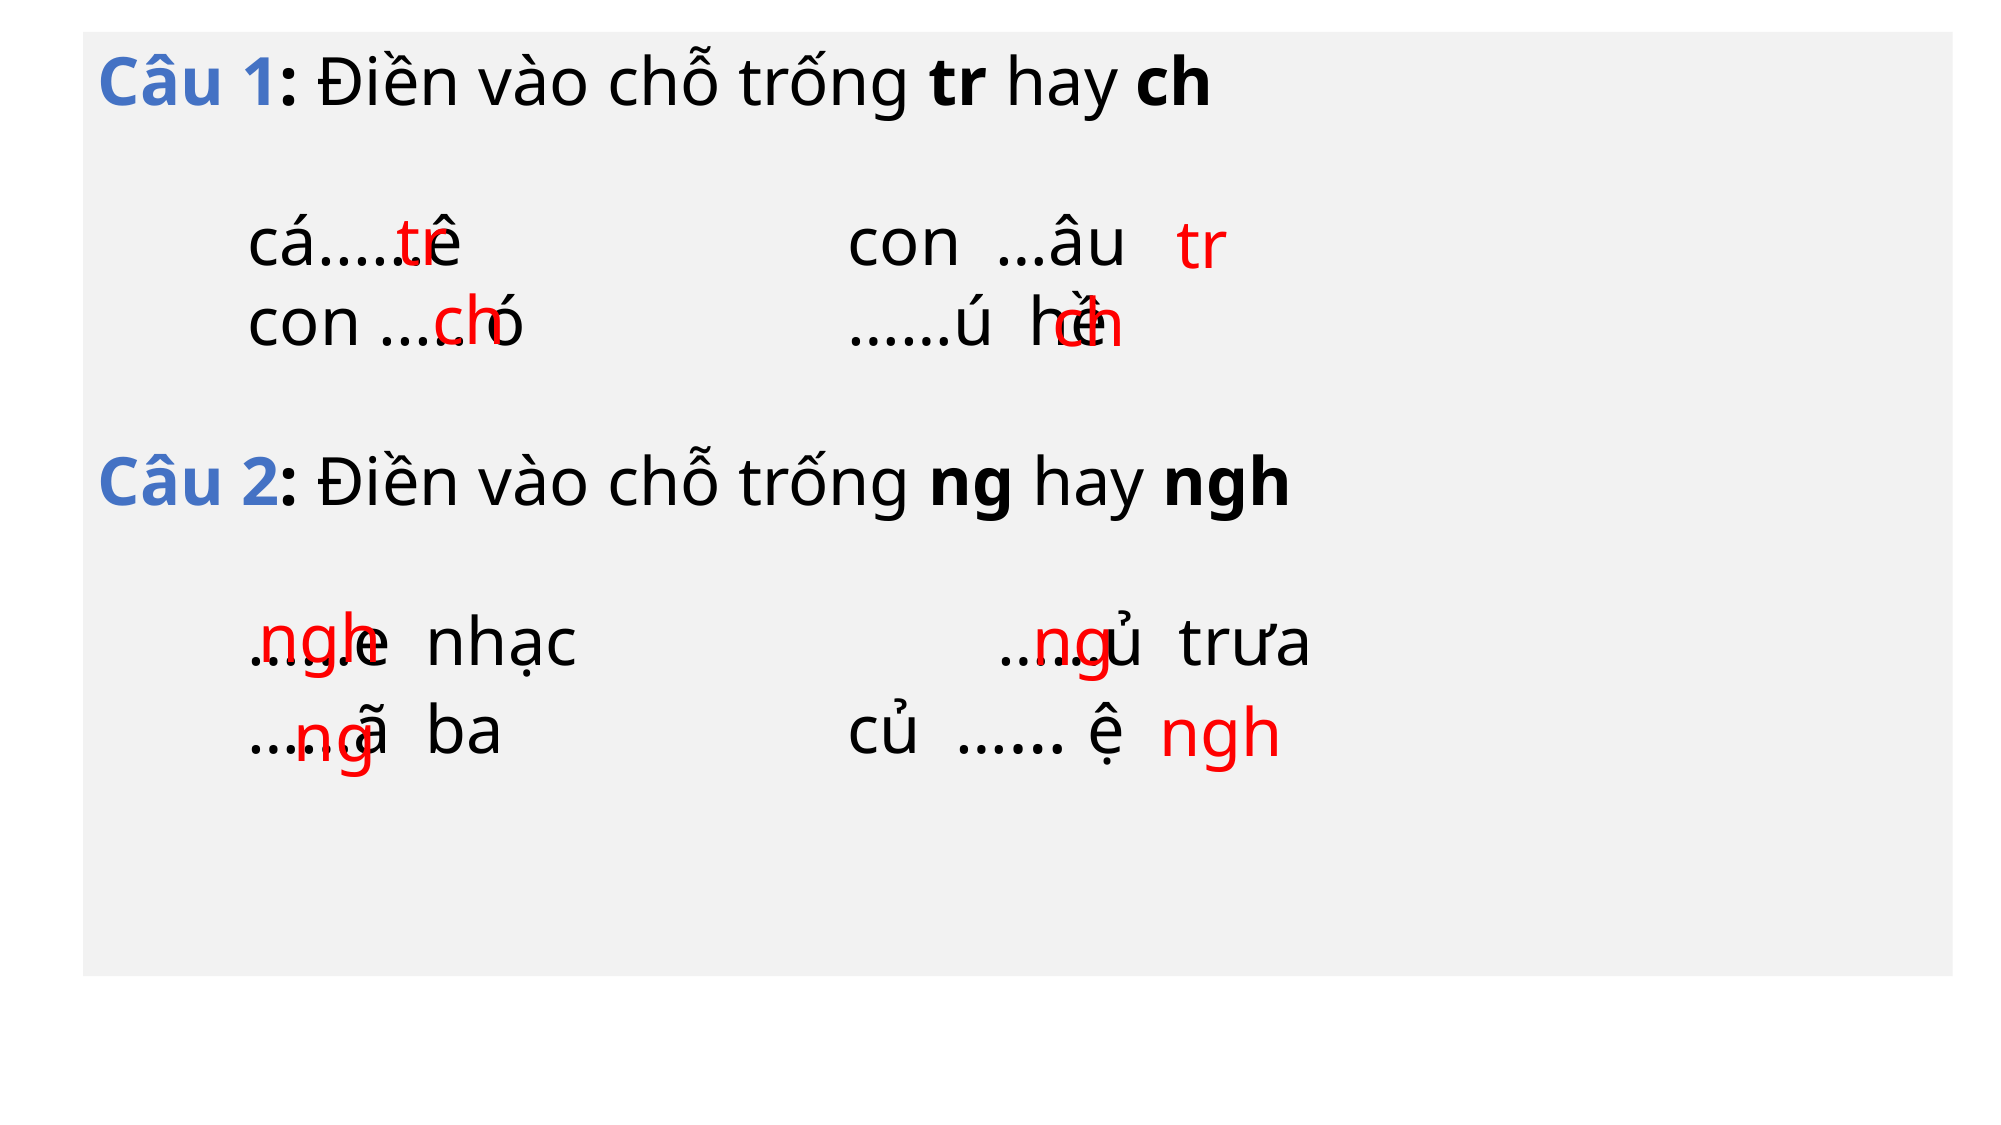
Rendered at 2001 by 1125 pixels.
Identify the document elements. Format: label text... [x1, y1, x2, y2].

text_box ngh [1145, 681, 1313, 777]
text_box tr [1162, 194, 1244, 290]
text_box Câu 1: Điền vào chỗ trống tr hay ch cá......ê con …âu con ..... ó ……ú hề Câu 2: Điền vào chỗ trống ng hay ngh ……e nhạc ……ủ trưa ……ã ba củ …… ệ [83, 31, 1953, 977]
text_box ng [1017, 591, 1135, 687]
text_box ch [1038, 272, 1141, 368]
text_box tr [381, 191, 463, 287]
text_box ngh [243, 588, 397, 684]
text_box ch [417, 270, 521, 365]
text_box ng [279, 687, 392, 782]
